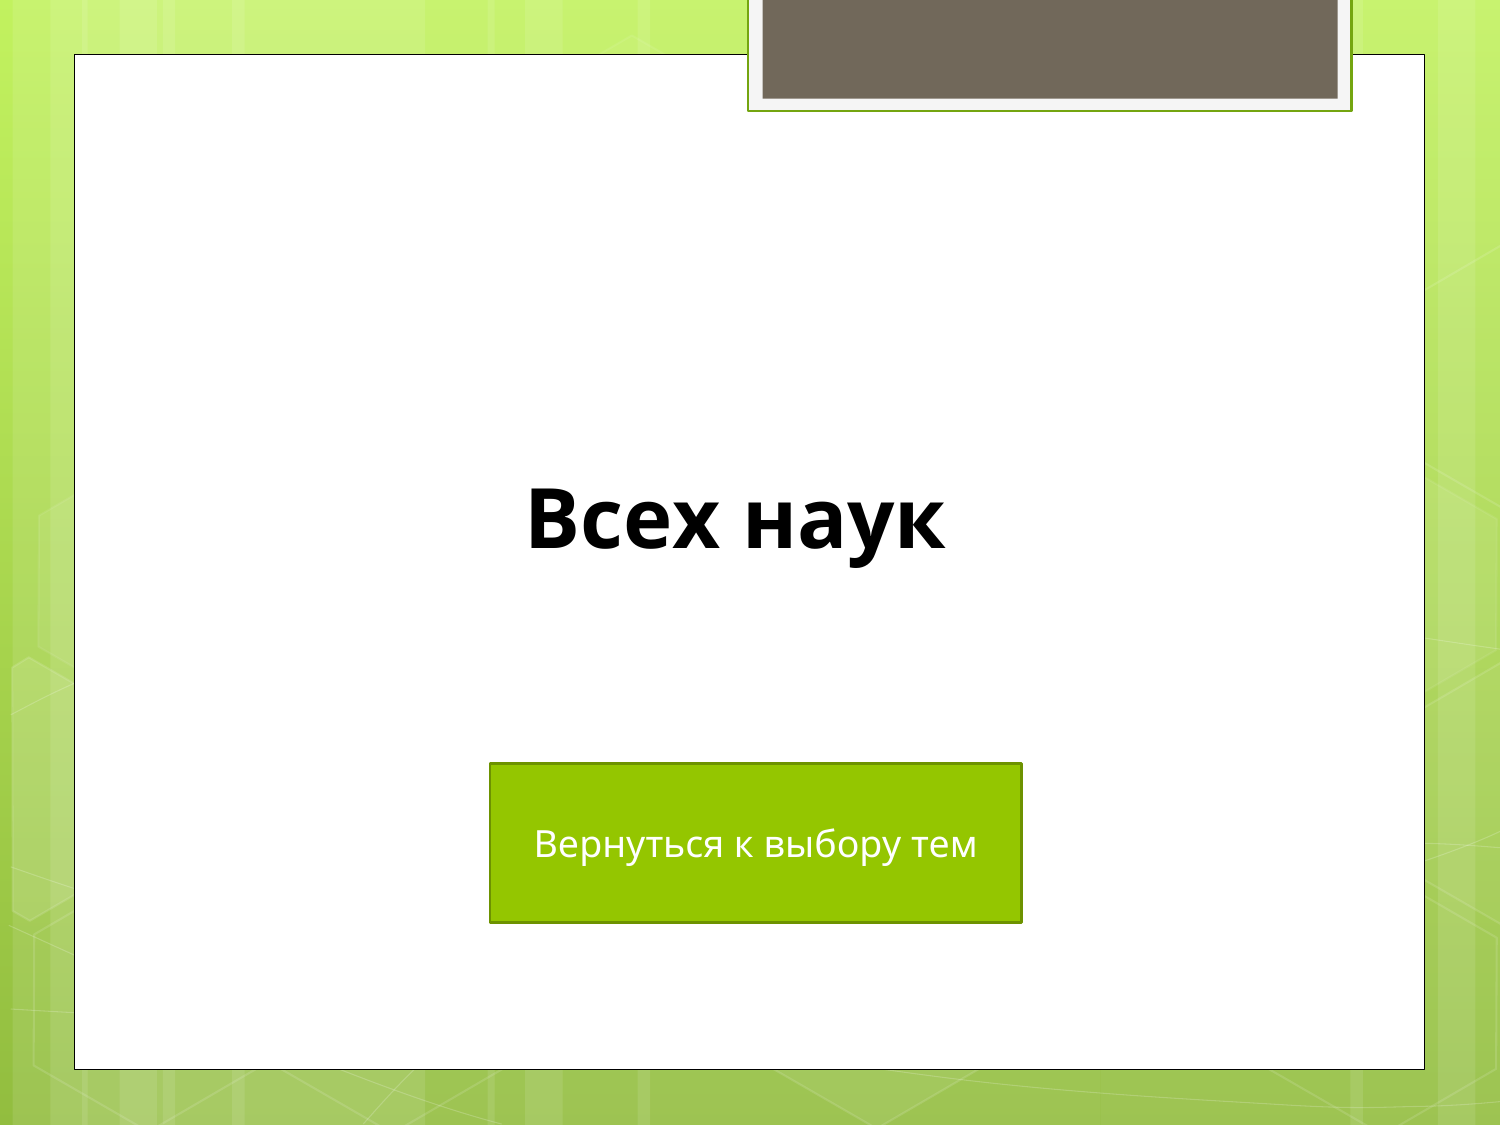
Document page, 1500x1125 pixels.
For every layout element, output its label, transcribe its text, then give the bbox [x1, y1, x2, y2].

title Всех наук [159, 385, 1312, 573]
